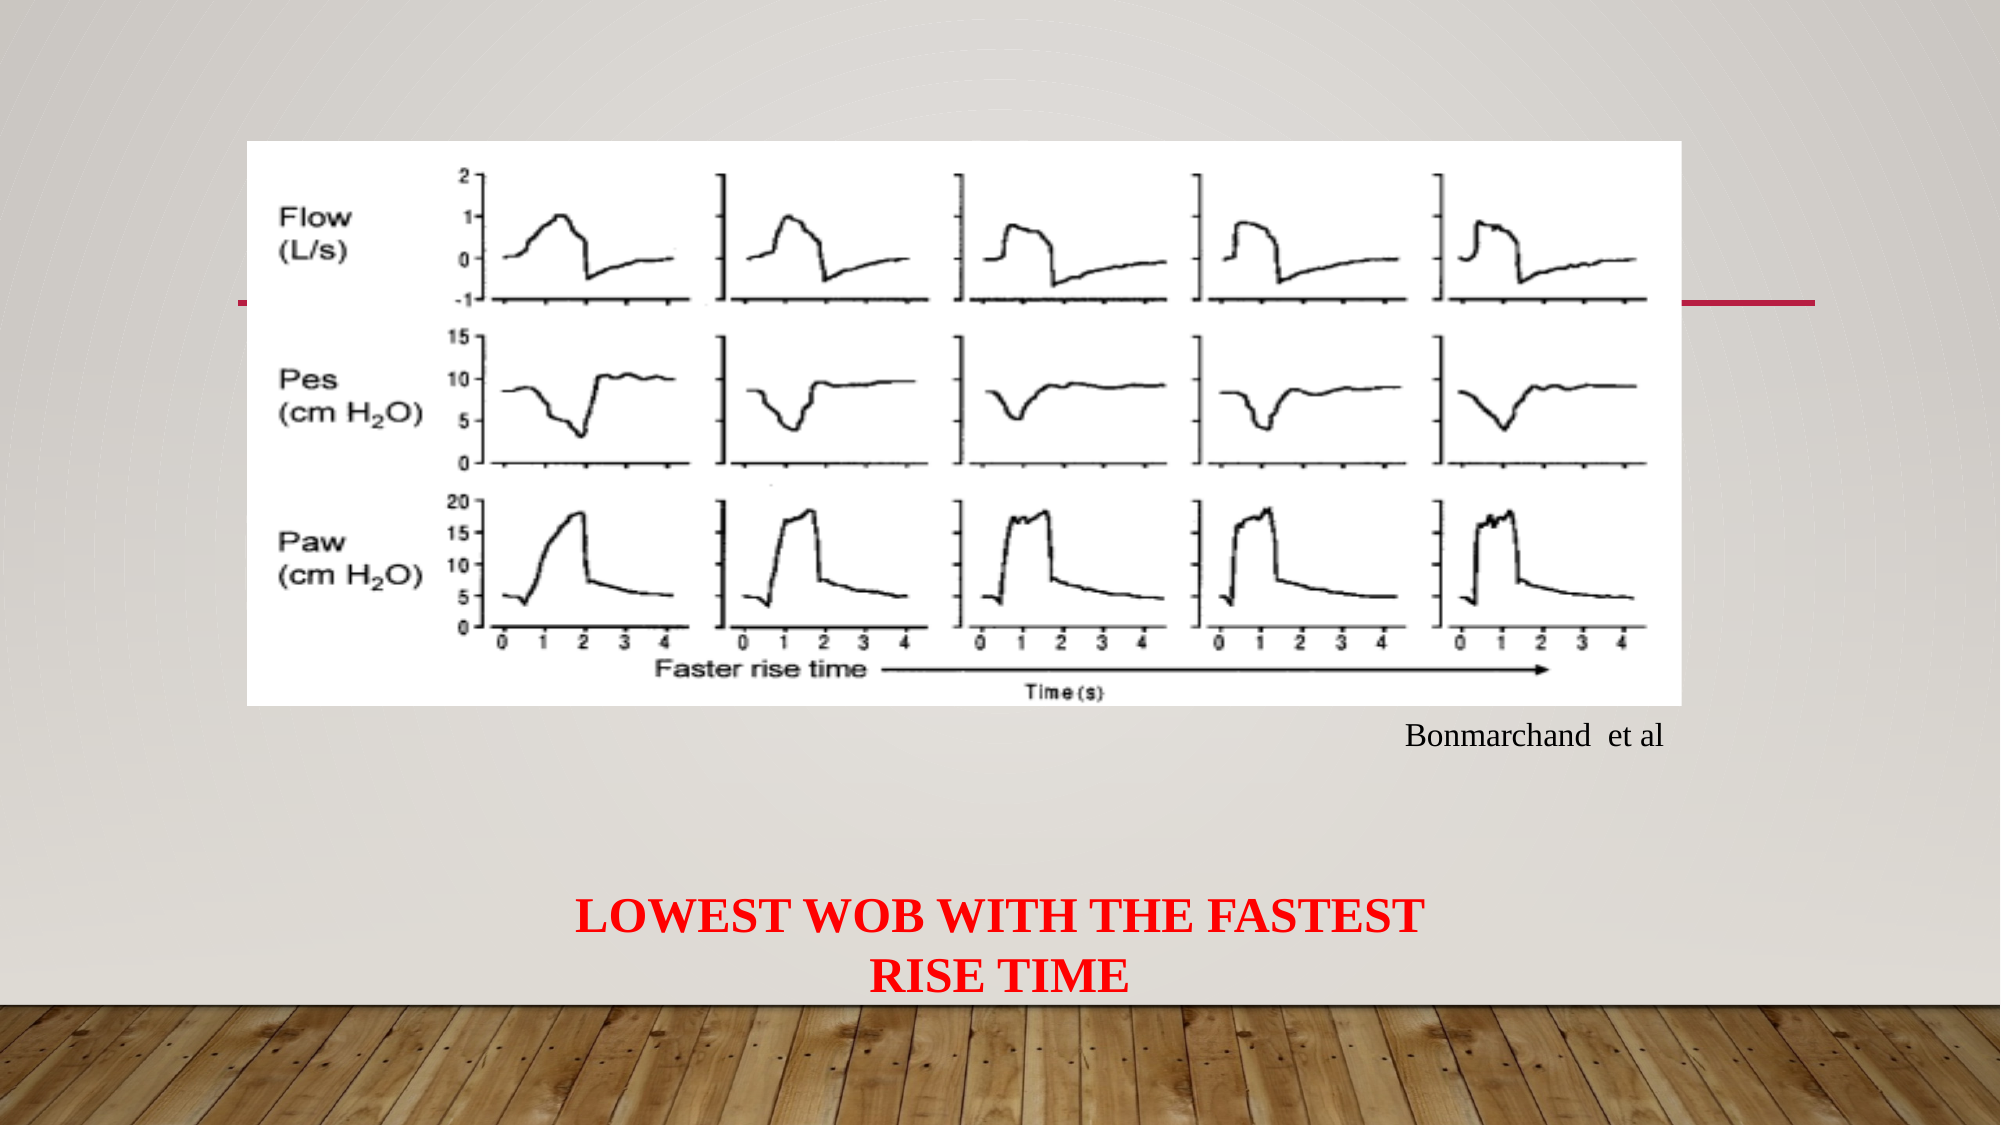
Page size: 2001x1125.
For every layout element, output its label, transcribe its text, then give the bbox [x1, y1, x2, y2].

picture [246, 141, 1682, 706]
text_box Bonmarchand et al [1390, 706, 1680, 761]
text_box LOWEST WOB WITH THE FASTEST RISE TIME [527, 875, 1473, 1011]
picture [0, 1005, 2000, 1125]
